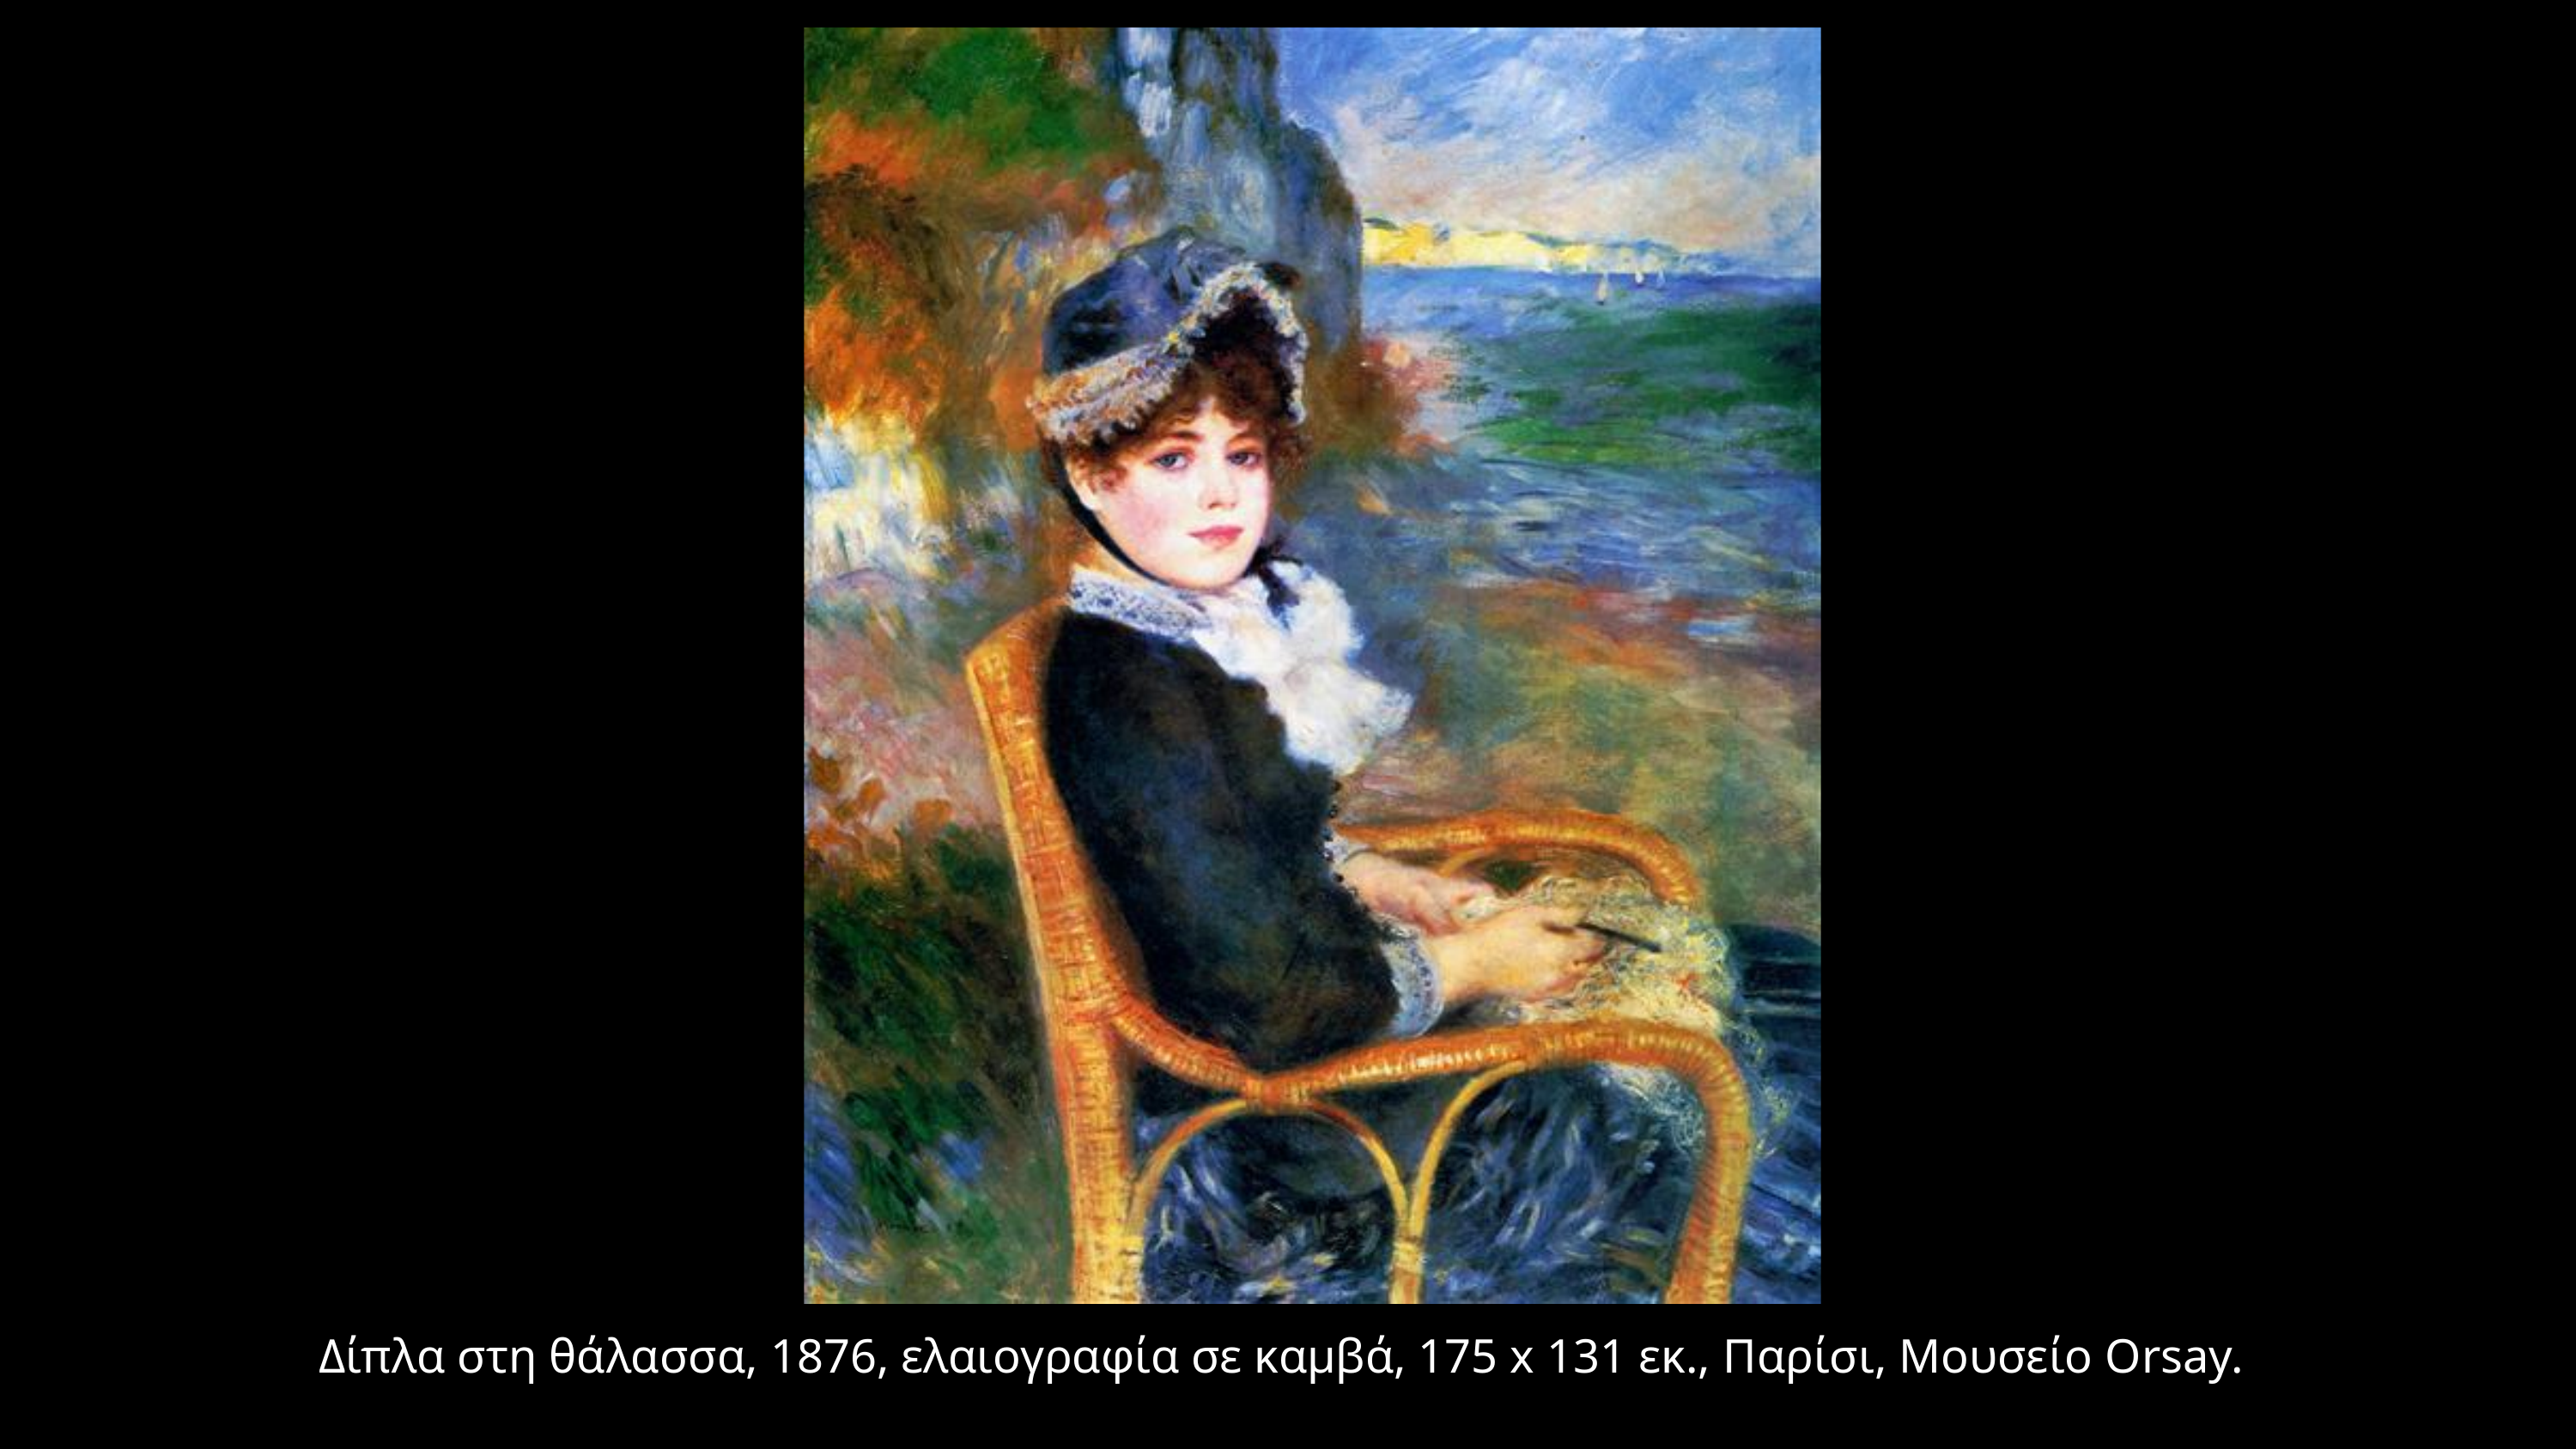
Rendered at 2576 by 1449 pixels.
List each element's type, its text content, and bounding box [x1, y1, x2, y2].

text_box [804, 27, 1821, 1304]
text_box Δίπλα στη θάλασσα, 1876, ελαιογραφία σε καμβά, 175 x 131 εκ., Παρίσι, Μουσείο Orsay. [21, 1317, 2555, 1383]
